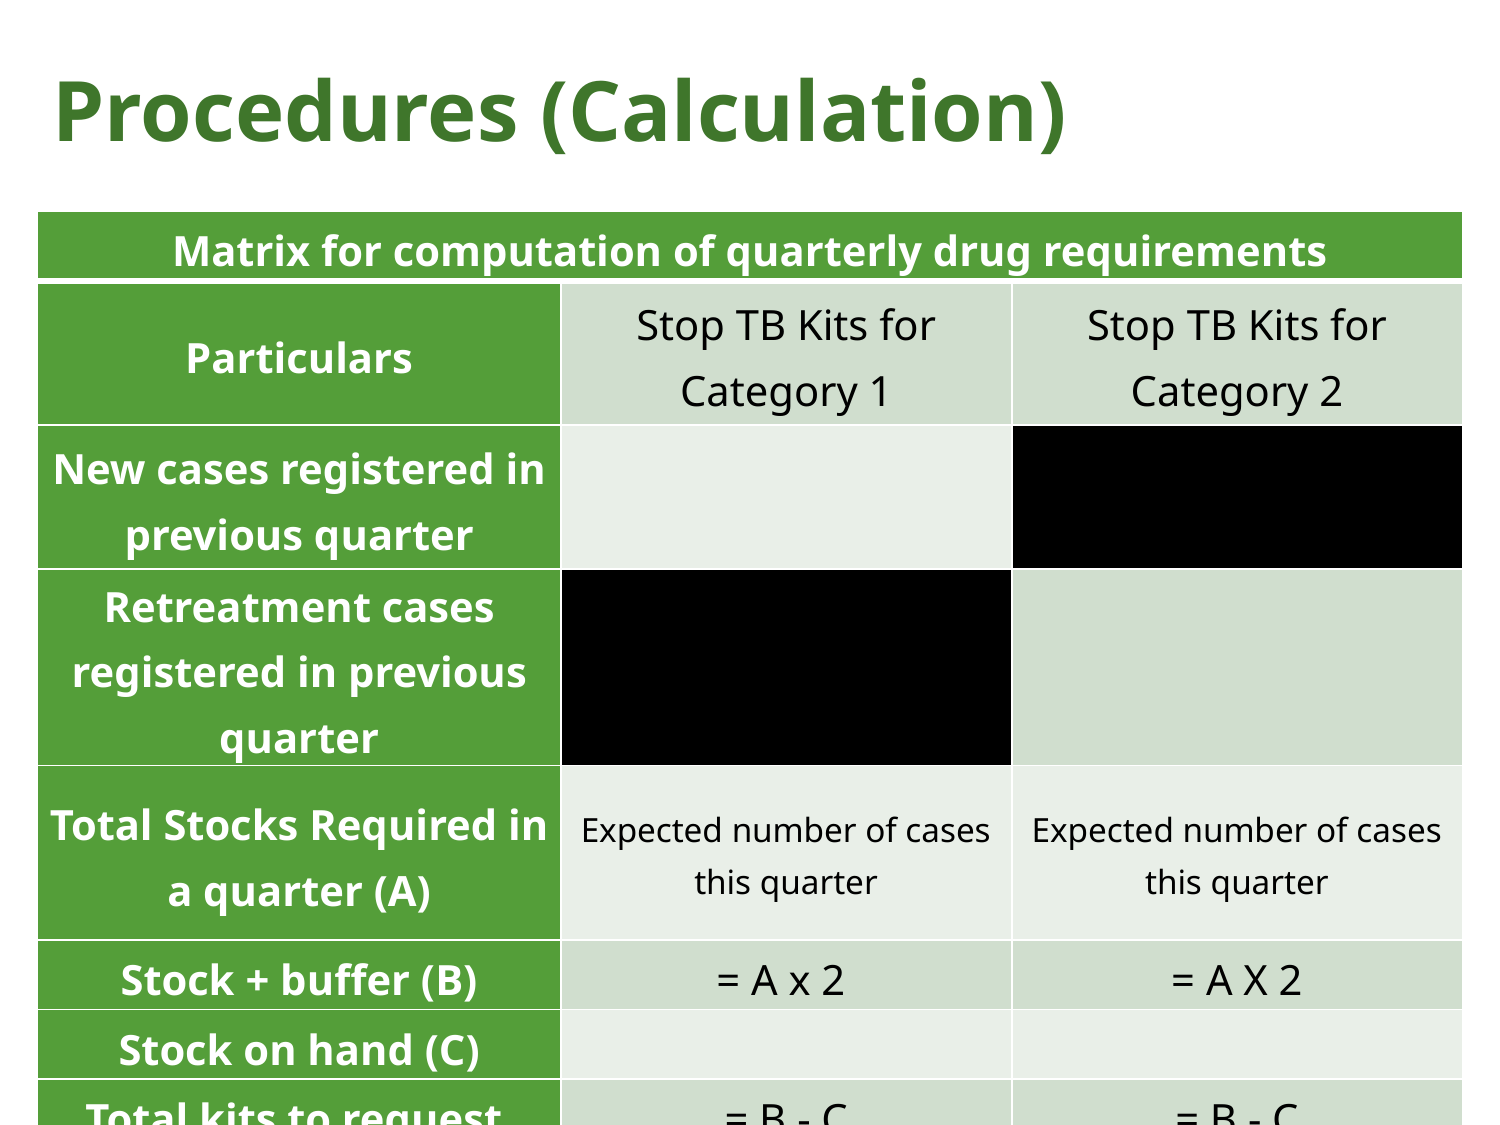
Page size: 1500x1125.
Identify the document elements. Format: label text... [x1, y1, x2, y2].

table_cell = B - C [562, 1080, 1011, 1125]
table_cell = B - C [1013, 1080, 1462, 1125]
table_cell [562, 426, 1011, 568]
table_cell Stock on hand (C) [38, 1010, 560, 1078]
table_cell [562, 1010, 1011, 1078]
table_cell Expected number of cases this quarter [562, 766, 1011, 939]
table_cell Stock + buffer (B) [38, 941, 560, 1009]
table_cell Stop TB Kits for Category 2 [1013, 284, 1462, 424]
table_cell Expected number of cases this quarter [1013, 766, 1462, 939]
table_cell Particulars [38, 284, 560, 424]
table_cell [1013, 1010, 1462, 1078]
table_cell Retreatment cases registered in previous quarter [38, 570, 560, 765]
table_cell [1013, 426, 1462, 568]
table_cell Stop TB Kits for Category 1 [562, 284, 1011, 424]
title Procedures (Calculation) [37, 50, 1338, 161]
table_cell Total kits to request [38, 1080, 560, 1125]
table_cell New cases registered in previous quarter [38, 426, 560, 568]
table_header Matrix for computation of quarterly drug requirements [38, 212, 1462, 278]
table_cell = A X 2 [1013, 941, 1462, 1009]
text_box [0, 0, 1500, 1125]
table_cell [562, 570, 1011, 765]
table_cell = A x 2 [562, 941, 1011, 1009]
table_cell [1013, 570, 1462, 765]
table_cell Total Stocks Required in a quarter (A) [38, 766, 560, 939]
